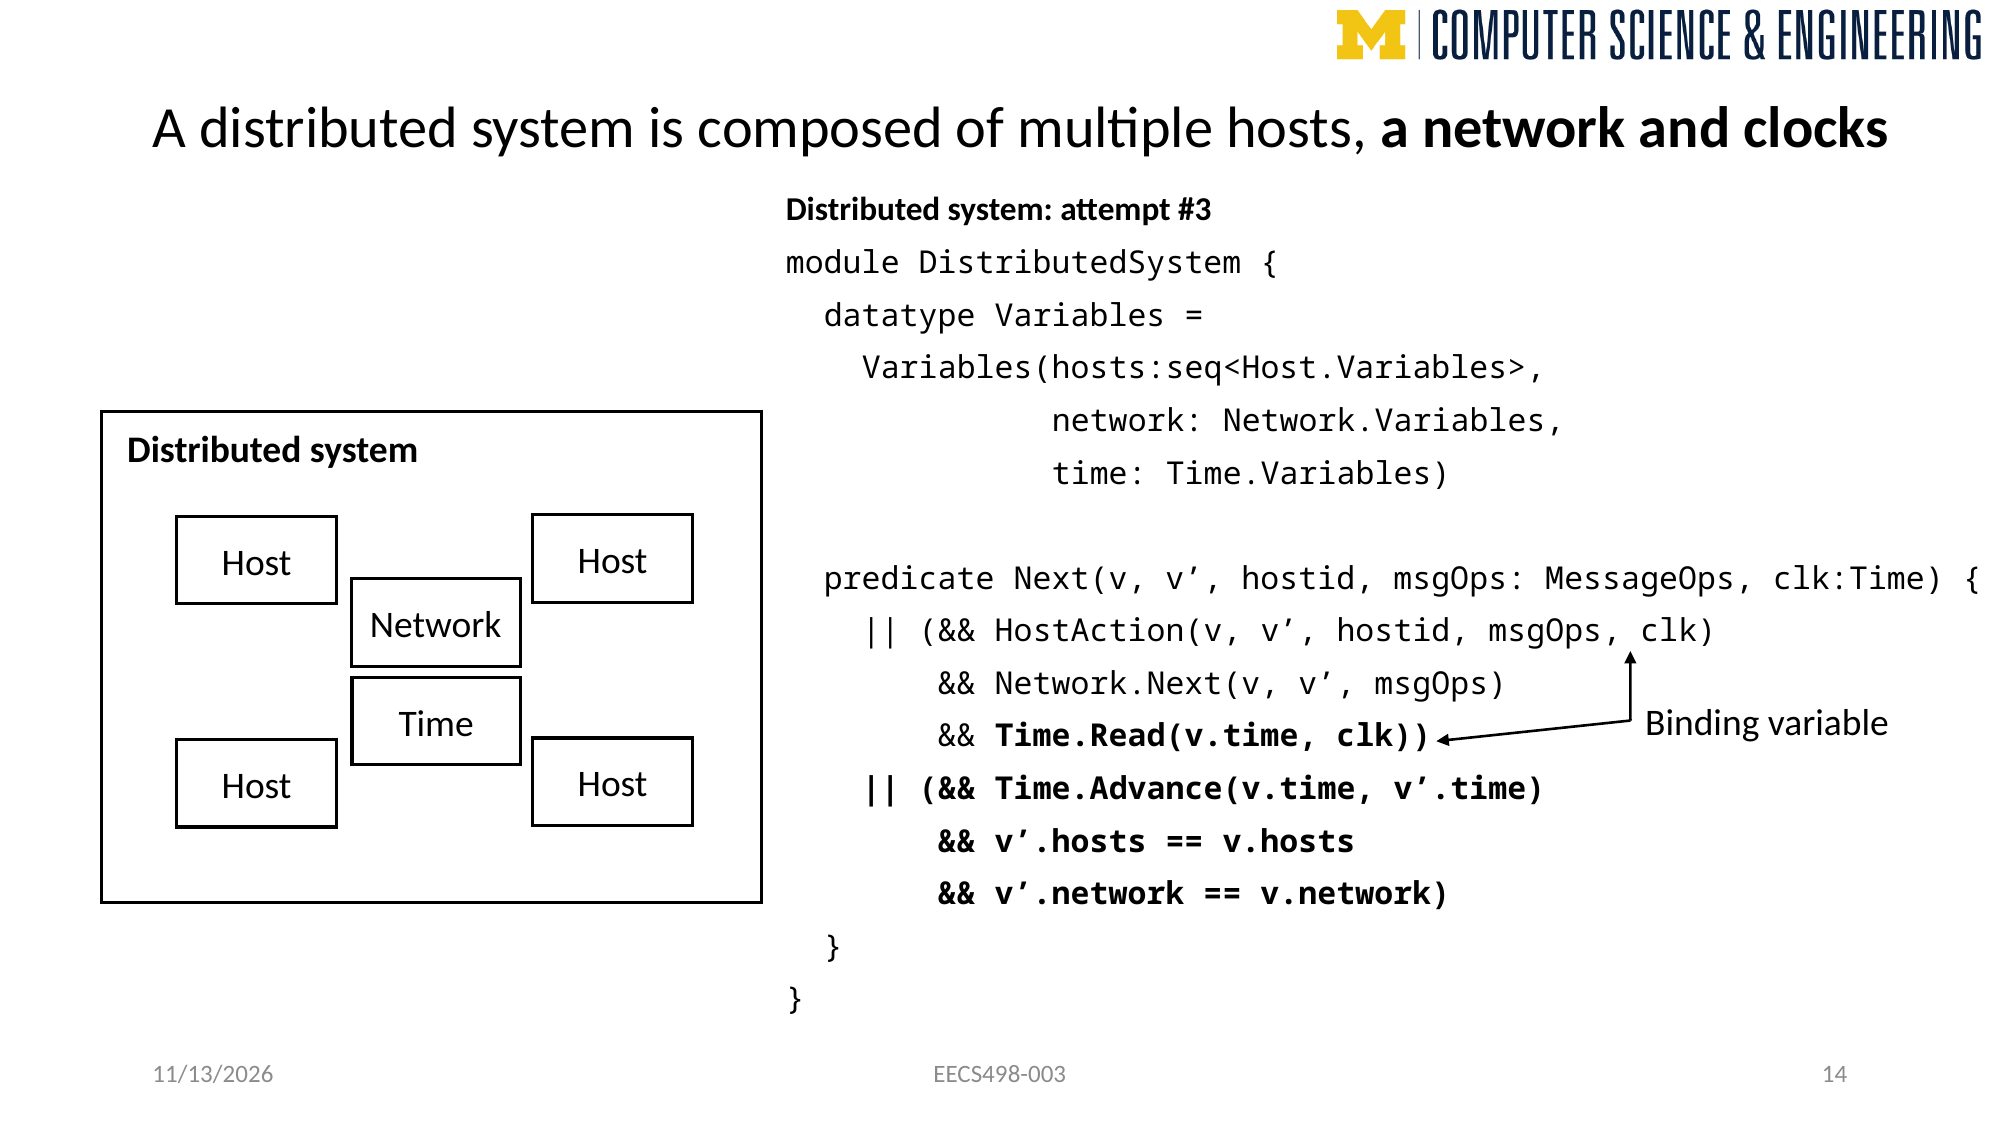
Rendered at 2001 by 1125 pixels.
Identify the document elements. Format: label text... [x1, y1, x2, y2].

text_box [1436, 651, 1937, 752]
text_box Distributed system: attempt #3 module DistributedSystem { datatype Variables = Variables(hosts:seq<Host.Variables>, network: Network.Variables, time: Time.Variables) predicate Next(v, v’, hostid, msgOps: MessageOps, clk:Time) { || (&& HostAction(v, v’, hostid, msgOps, clk) && Network.Next(v, v’, msgOps) && Time.Read(v.time, clk)) || (&& Time.Advance(v.time, v’.time) && v’.hosts == v.hosts && v’.network == v.network) } } [770, 184, 2000, 1063]
footer EECS498-003 [662, 1042, 1338, 1103]
list A distributed system is composed of multiple hosts, a network and clocks [137, 89, 1937, 186]
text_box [101, 411, 762, 903]
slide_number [137, 1042, 588, 1103]
slide_number 14 [1412, 1063, 1863, 1103]
picture [1337, 9, 1981, 60]
